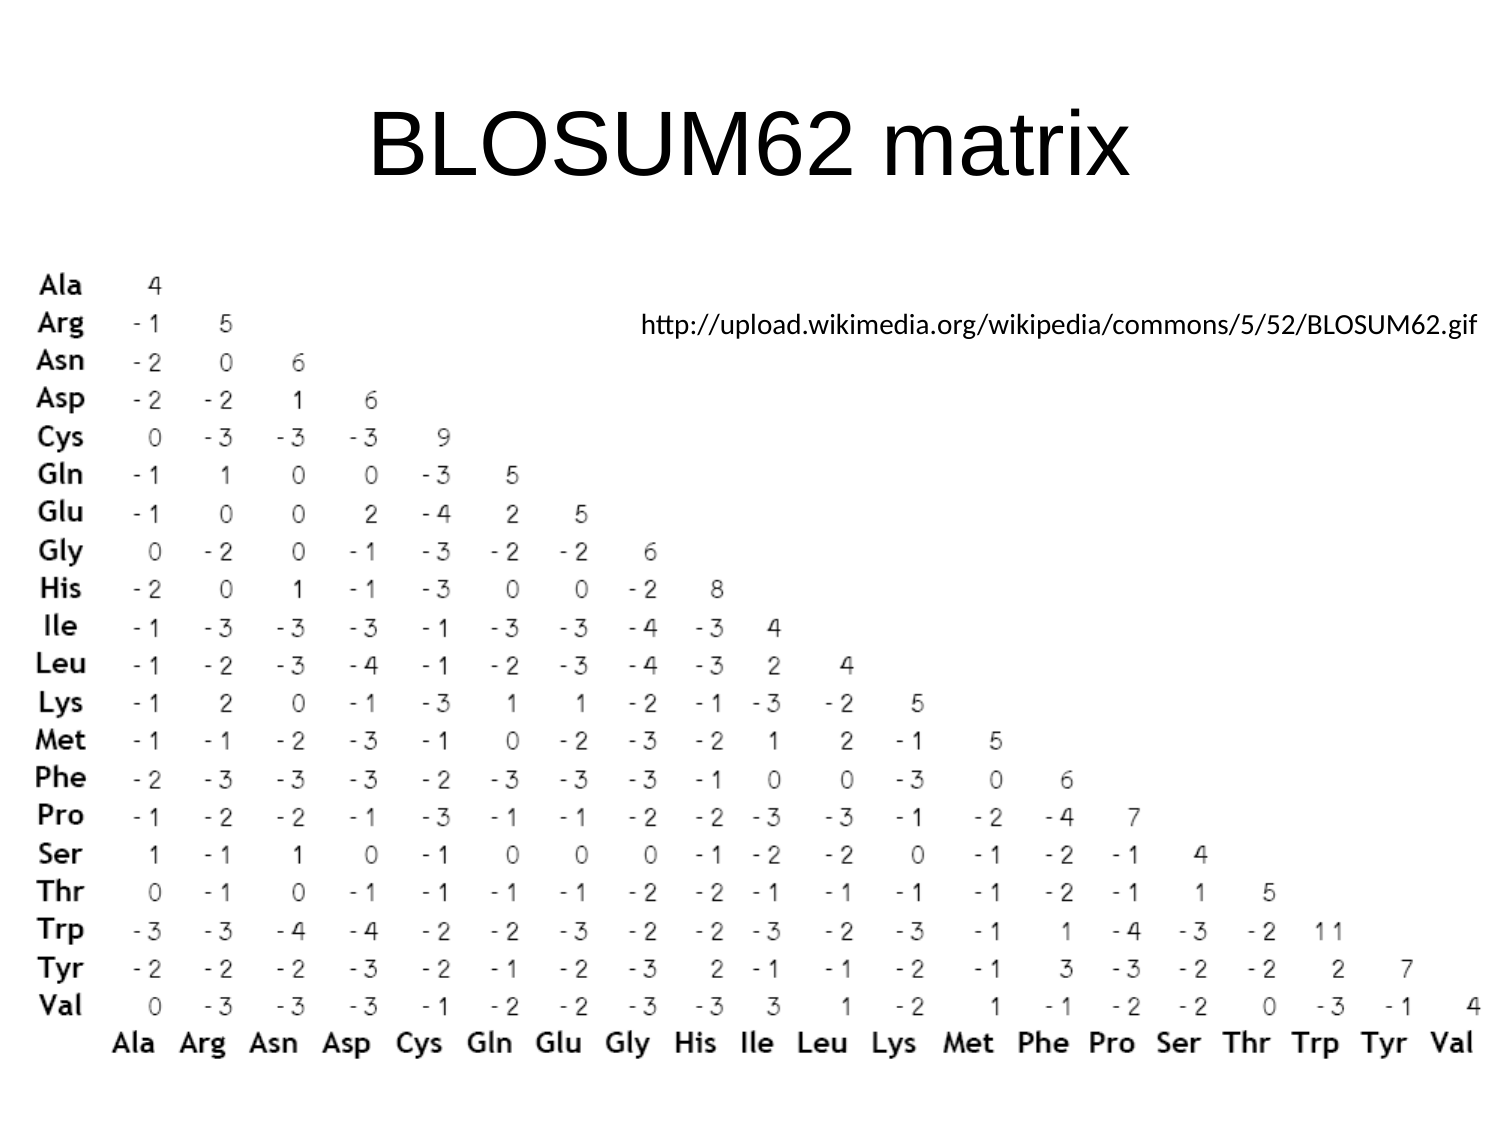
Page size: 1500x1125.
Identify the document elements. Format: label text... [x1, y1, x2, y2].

title BLOSUM62 matrix [75, 45, 1425, 233]
picture [35, 262, 1500, 1071]
